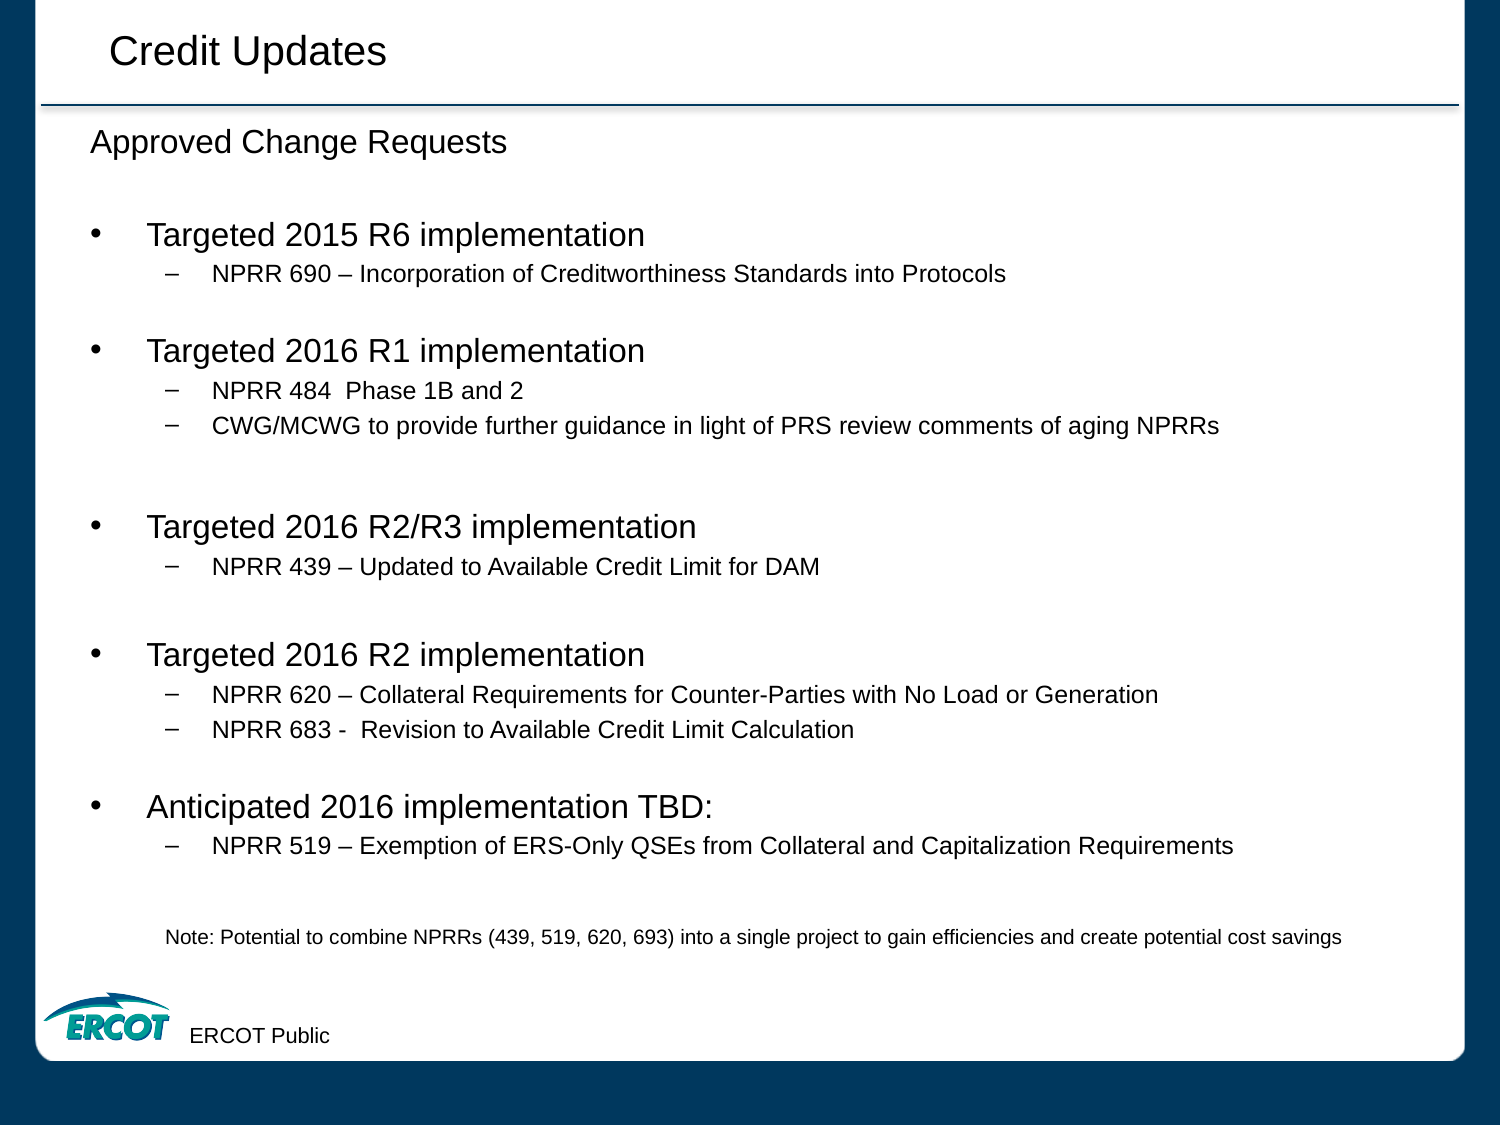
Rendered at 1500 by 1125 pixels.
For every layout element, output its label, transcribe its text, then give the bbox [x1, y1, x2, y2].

picture [40, 988, 174, 1045]
text_box ERCOT Public [174, 988, 1302, 1056]
list Approved Change Requests Targeted 2015 R6 implementation NPRR 690 – Incorporation of Creditworthiness Standards into Protocols Targeted 2016 R1 implementation NPRR 484 Phase 1B and 2 CWG/MCWG to provide further guidance in light of PRS review comments of aging NPRRs Targeted 2016 R2/R3 implementation NPRR 439 – Updated to Available Credit Limit for DAM Targeted 2016 R2 implementation NPRR 620 – Collateral Requirements for Counter-Parties with No Load or Generation NPRR 683 - Revision to Available Credit Limit Calculation Anticipated 2016 implementation TBD: NPRR 519 – Exemption of ERS-Only QSEs from Collateral and Capitalization Requirements Note: Potential to combine NPRRs (439, 519, 620, 693) into a single project to gain efficiencies and create potential cost savings [75, 112, 1425, 971]
text_box Credit Updates [93, 2, 1346, 96]
